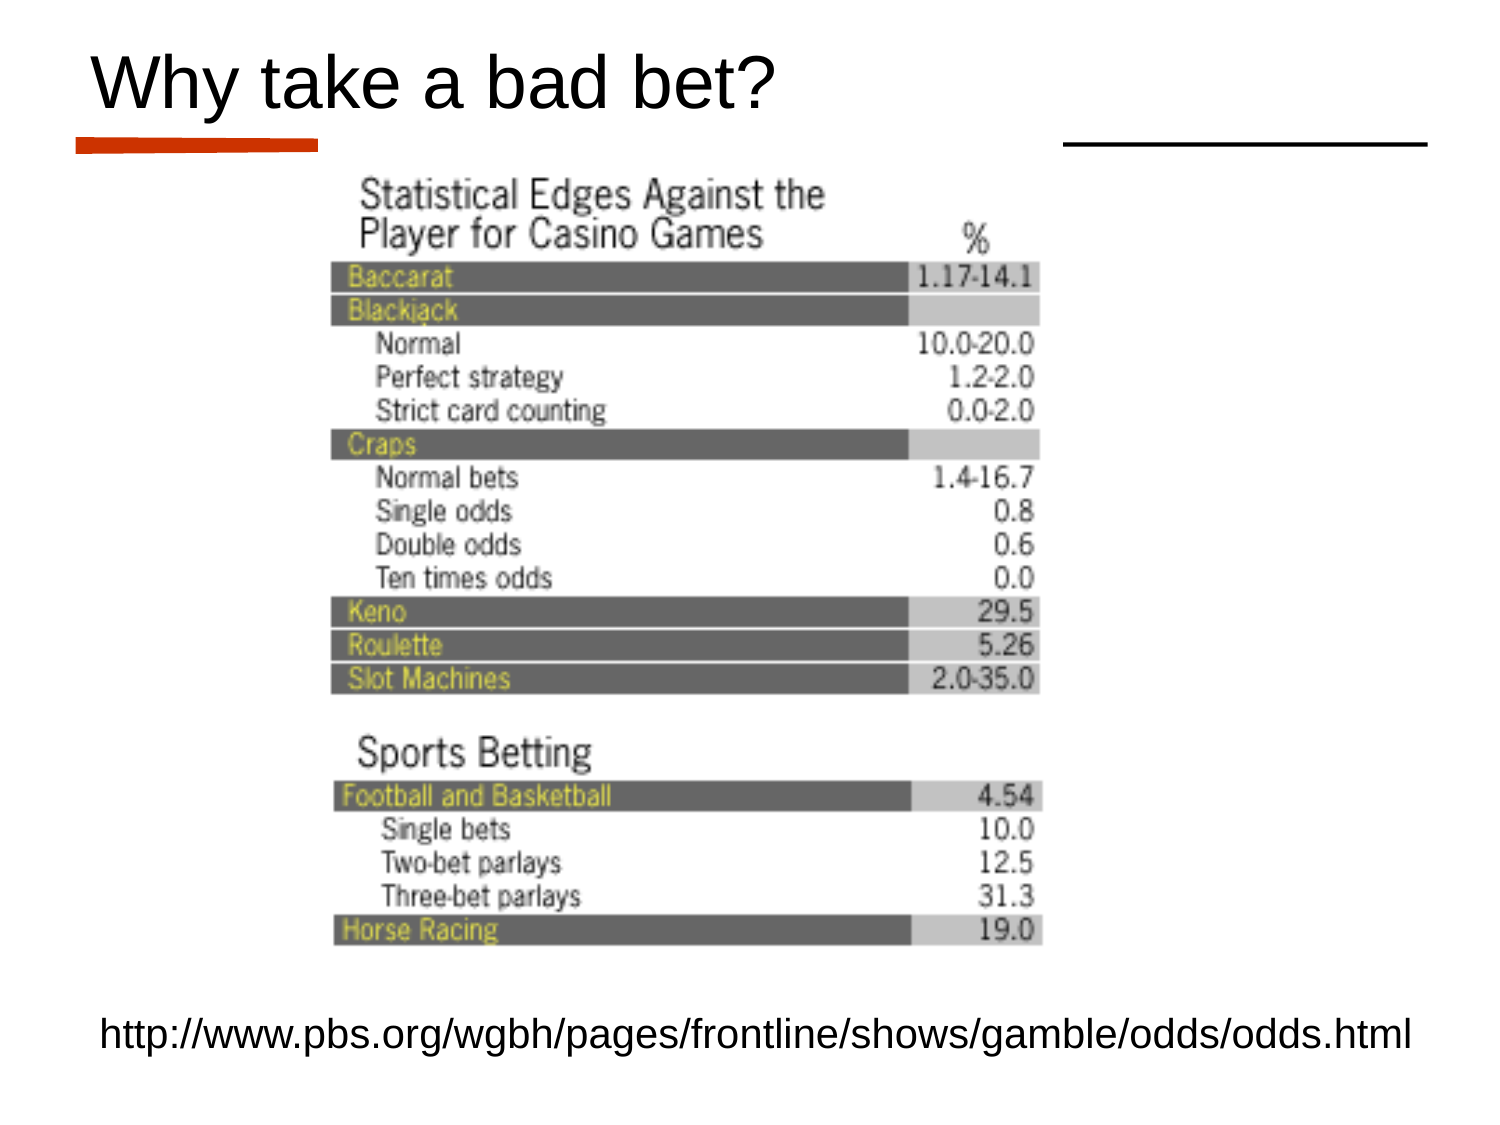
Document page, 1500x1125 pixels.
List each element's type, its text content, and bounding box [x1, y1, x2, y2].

title Why take a bad bet? [74, 24, 1426, 133]
text_box http://www.pbs.org/wgbh/pages/frontline/shows/gamble/odds/odds.html [49, 999, 1463, 1065]
picture [318, 137, 1063, 963]
